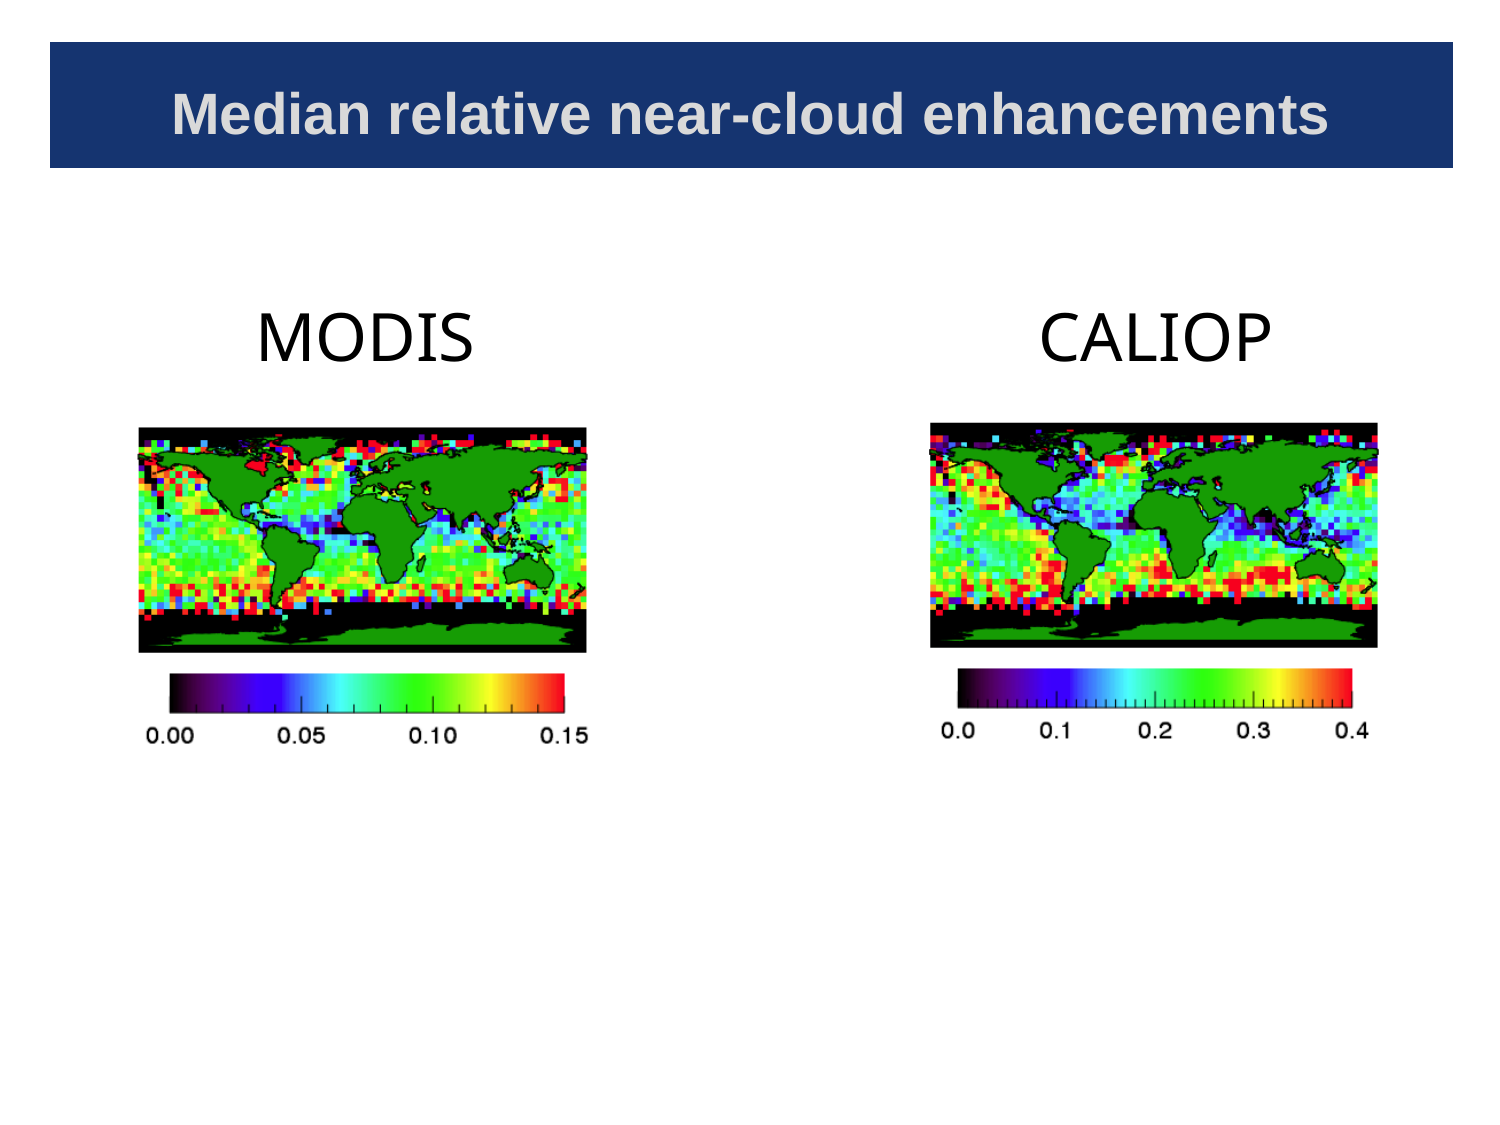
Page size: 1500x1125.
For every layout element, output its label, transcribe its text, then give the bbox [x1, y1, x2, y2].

picture [131, 410, 600, 765]
text_box CALIOP [934, 287, 1379, 383]
text_box MODIS [143, 287, 588, 383]
picture [918, 410, 1390, 752]
text_box Median relative near-cloud enhancements [44, 37, 1458, 173]
